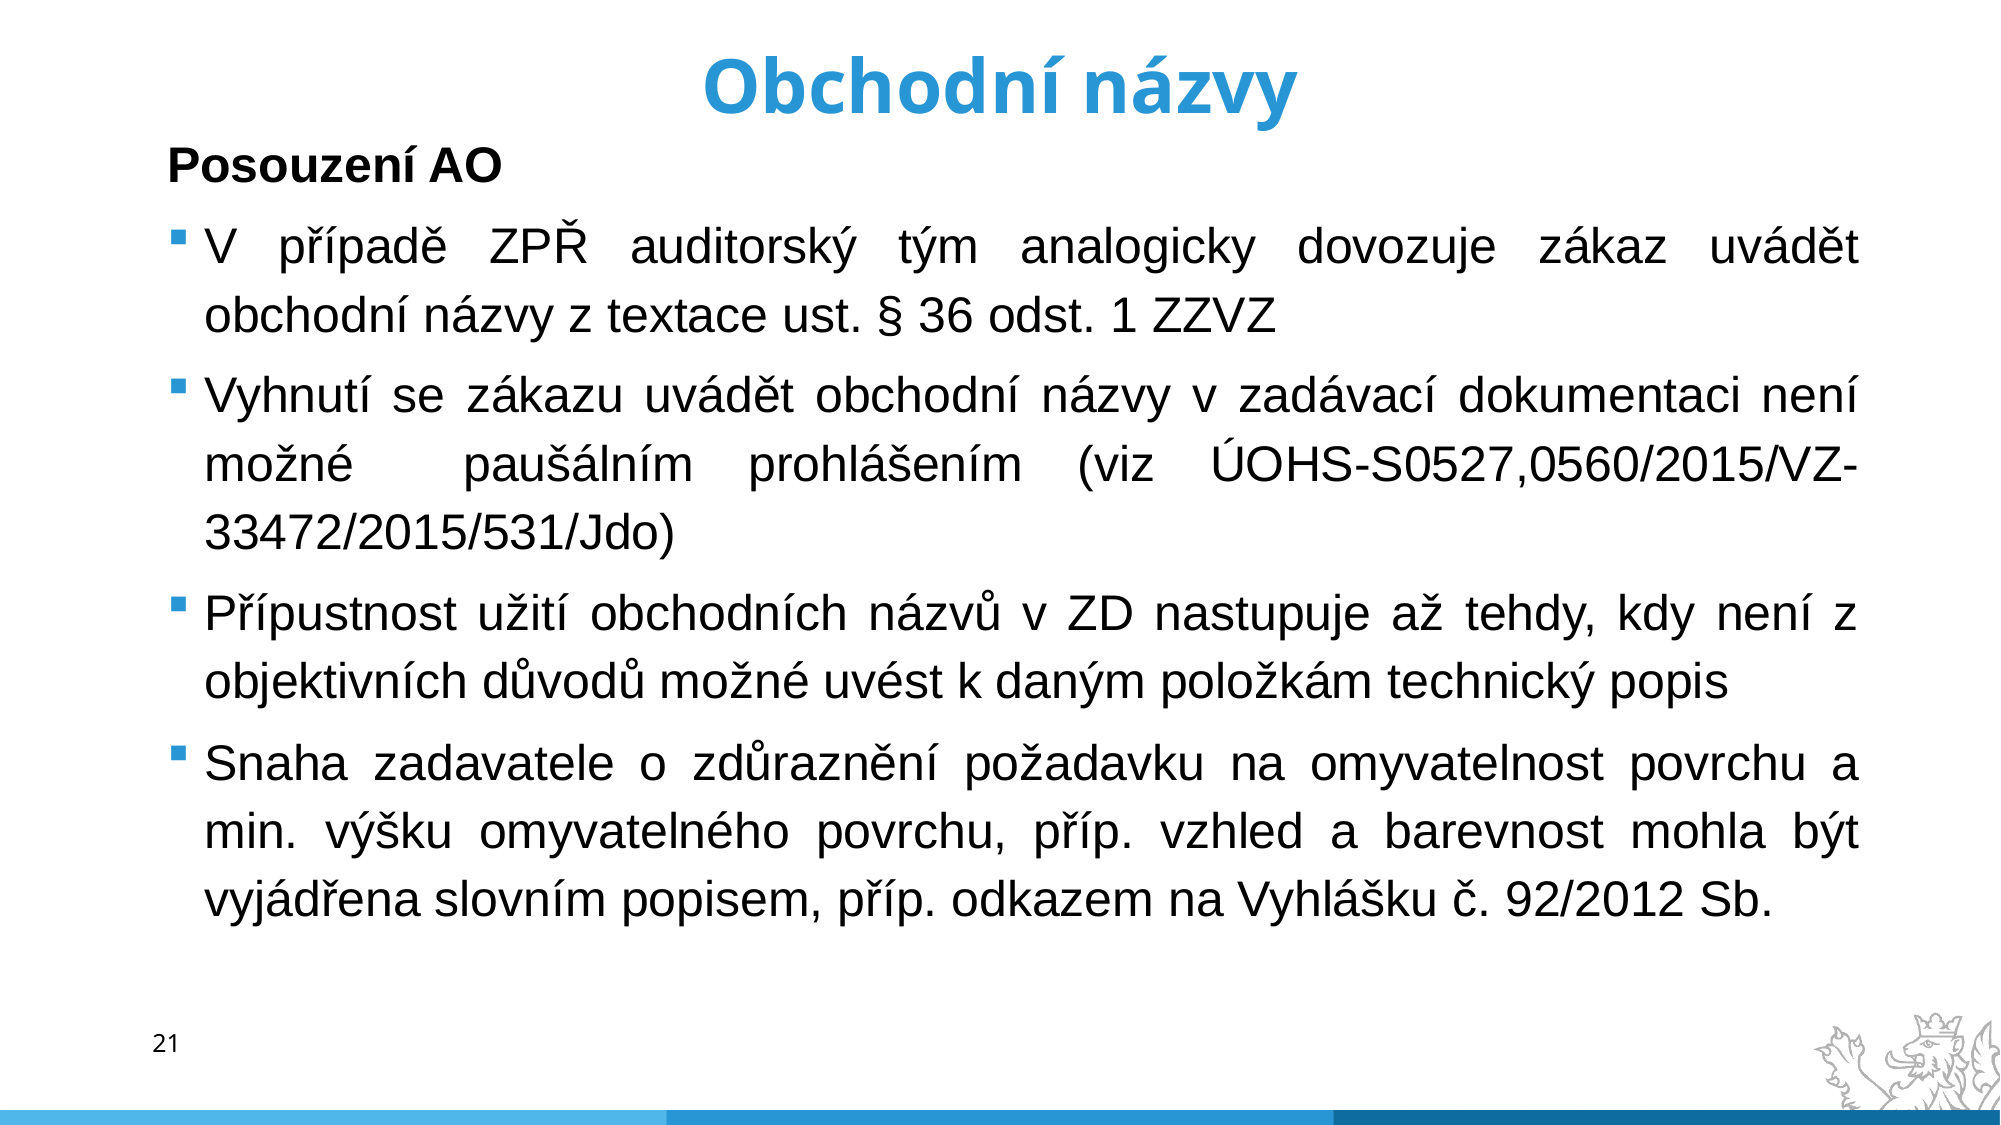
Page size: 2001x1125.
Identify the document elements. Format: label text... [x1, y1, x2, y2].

slide_number 21 [137, 1045, 211, 1078]
picture [0, 1012, 2000, 1125]
title Obchodní názvy [137, 16, 1863, 116]
list Posouzení AO V případě ZPŘ auditorský tým analogicky dovozuje zákaz uvádět obchodní názvy z textace ust. § 36 odst. 1 ZZVZ Vyhnutí se zákazu uvádět obchodní názvy v zadávací dokumentaci není možné paušálním prohlášením (viz ÚOHS-S0527,0560/2015/VZ-33472/2015/531/Jdo) Přípustnost užití obchodních názvů v ZD nastupuje až tehdy, kdy není z objektivních důvodů možné uvést k daným položkám technický popis Snaha zadavatele o zdůraznění požadavku na omyvatelnost povrchu a min. výšku omyvatelného povrchu, příp. vzhled a barevnost mohla být vyjádřena slovním popisem, příp. odkazem na Vyhlášku č. 92/2012 Sb. [137, 116, 1875, 1045]
